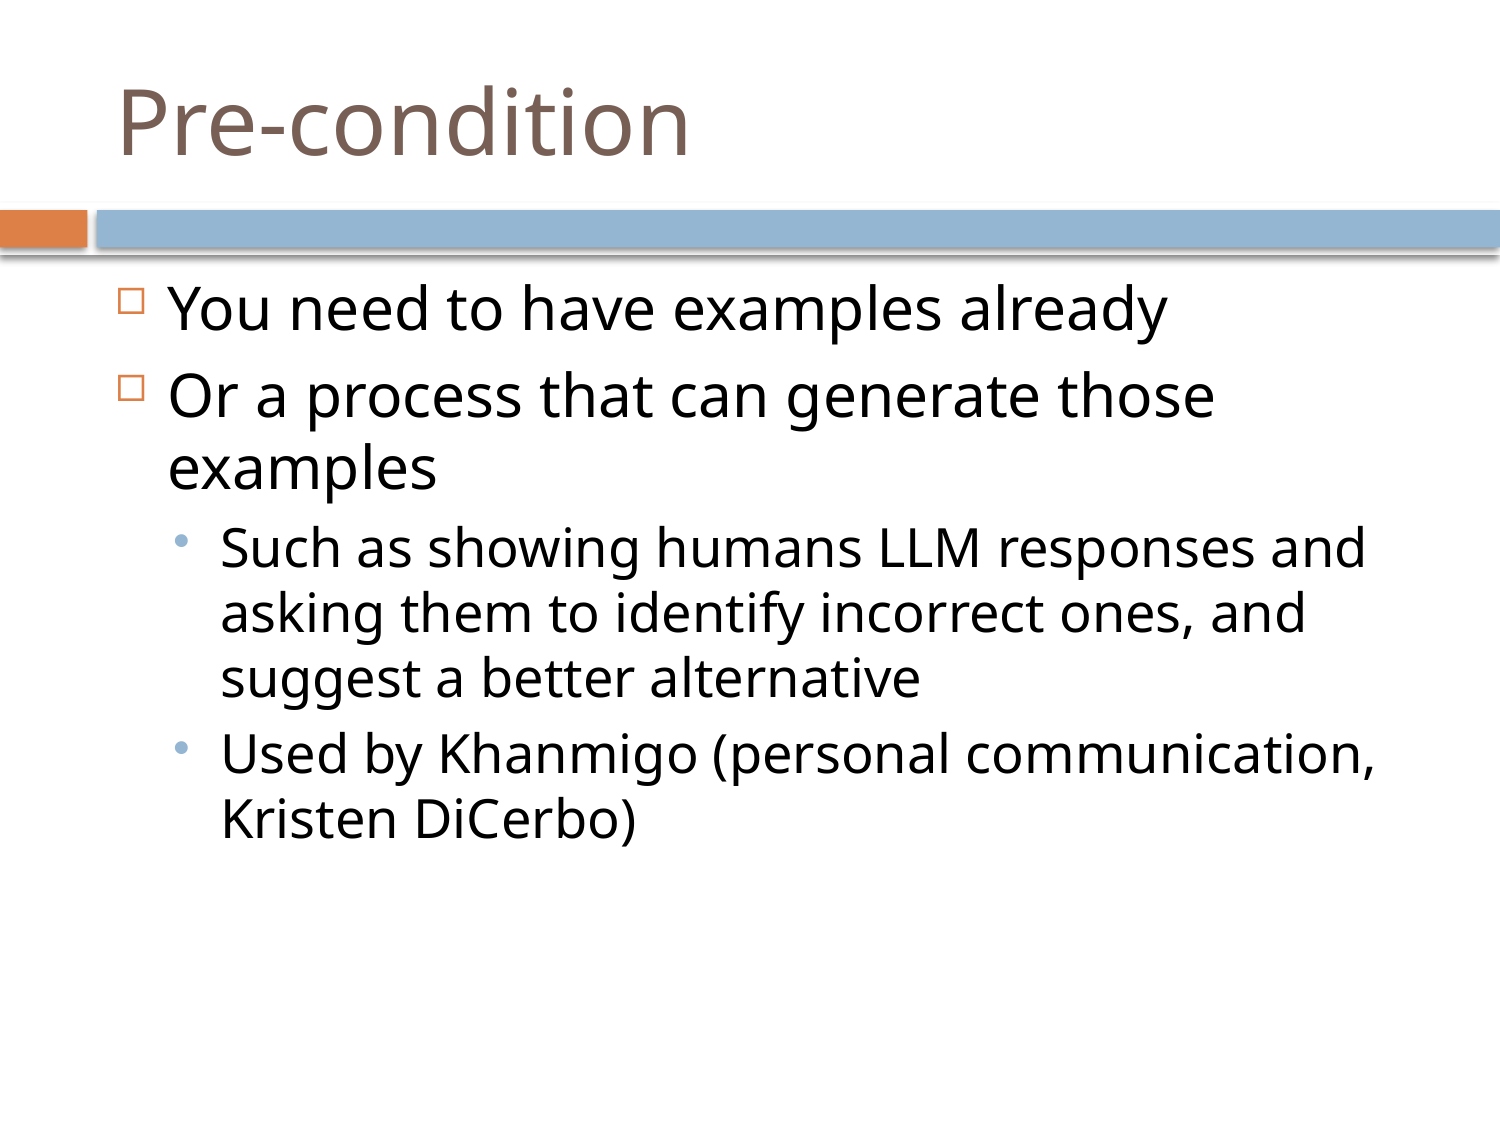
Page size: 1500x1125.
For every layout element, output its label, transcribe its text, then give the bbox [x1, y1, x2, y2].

list You need to have examples already Or a process that can generate those examples Such as showing humans LLM responses and asking them to identify incorrect ones, and suggest a better alternative Used by Khanmigo (personal communication, Kristen DiCerbo) [100, 262, 1438, 1000]
title Pre-condition [100, 37, 1438, 200]
